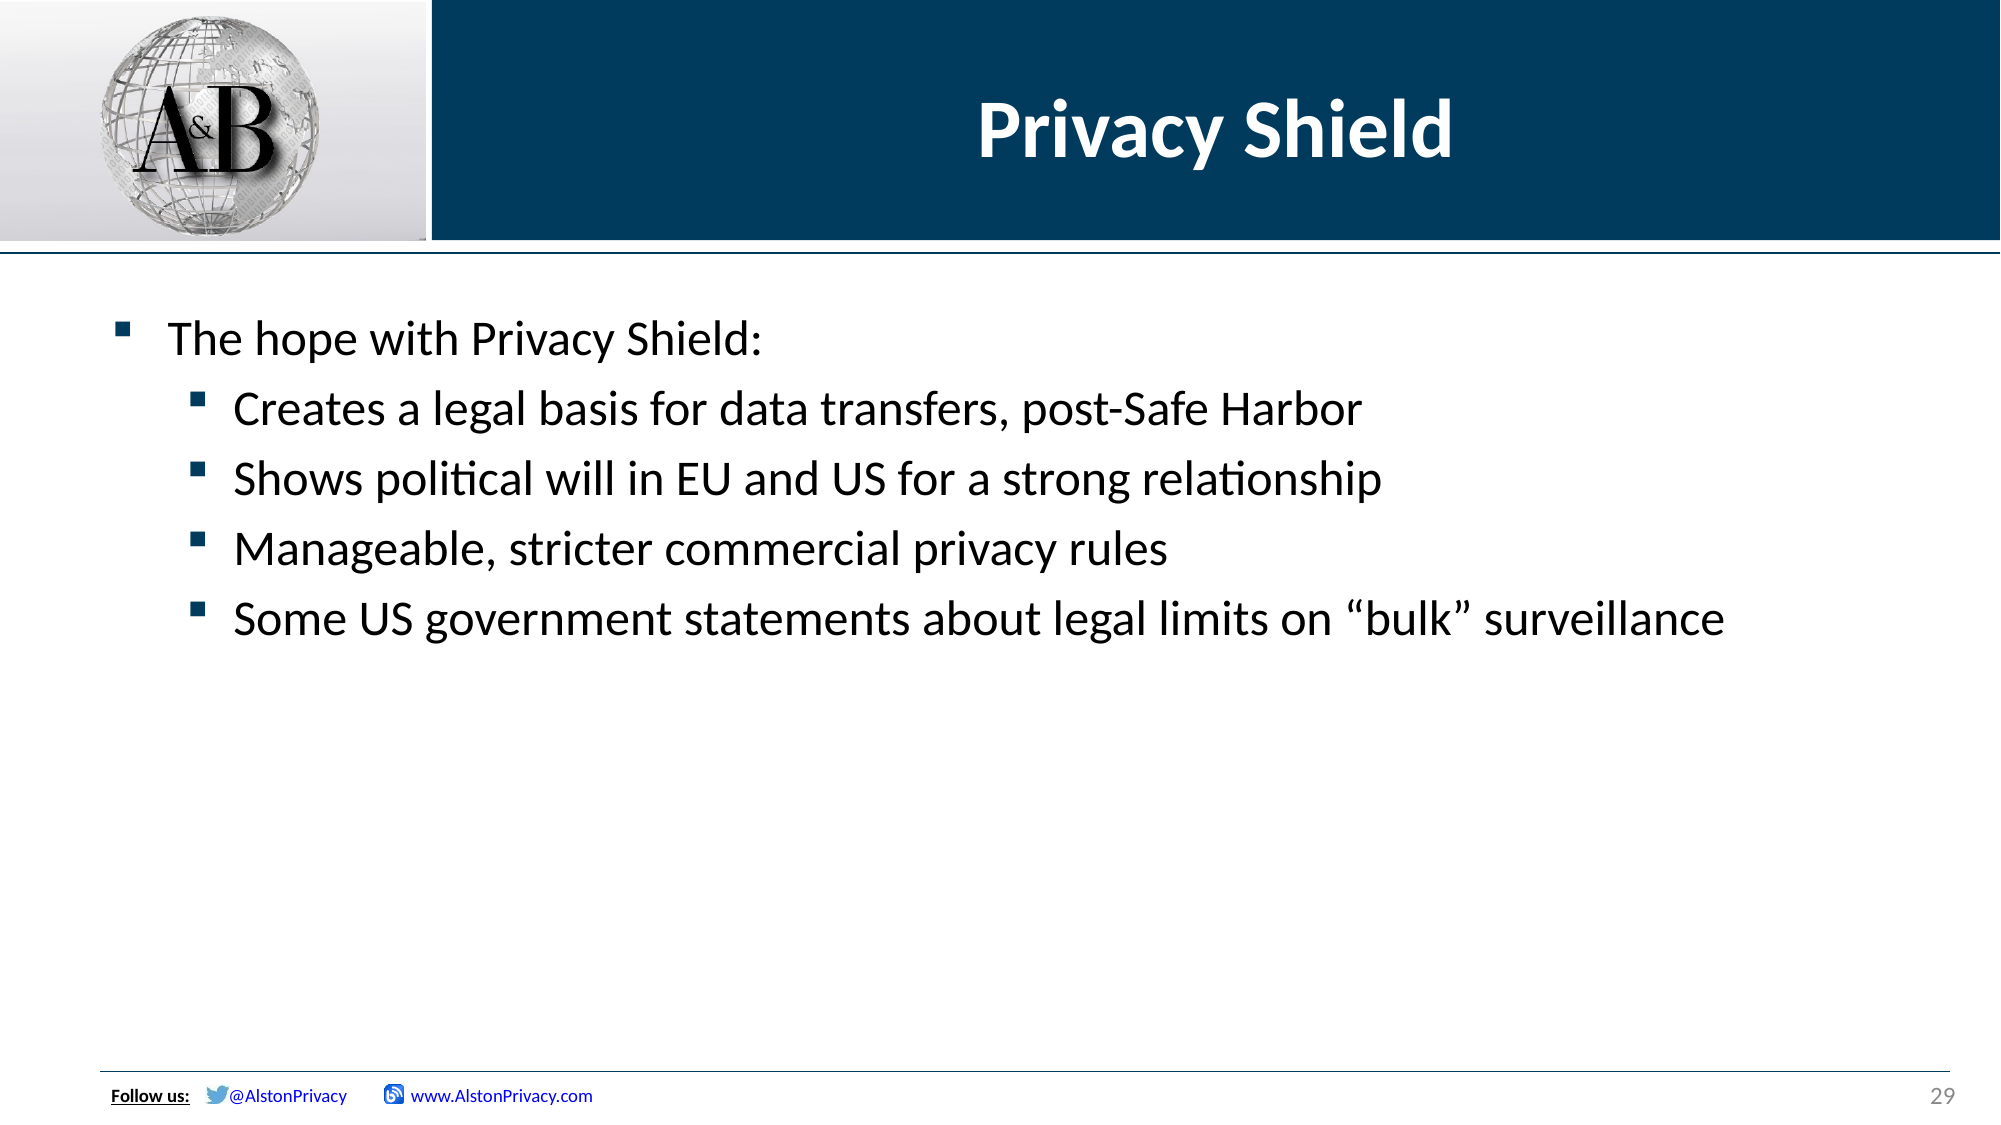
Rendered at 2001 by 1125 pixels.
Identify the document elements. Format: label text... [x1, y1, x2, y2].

list The hope with Privacy Shield: Creates a legal basis for data transfers, post-Safe Harbor Shows political will in EU and US for a strong relationship Manageable, stricter commercial privacy rules Some US government statements about legal limits on “bulk” surveillance [96, 297, 1930, 1041]
picture [0, 0, 426, 241]
picture [205, 1085, 229, 1104]
title Privacy Shield [432, 17, 2000, 231]
picture [384, 1084, 404, 1104]
